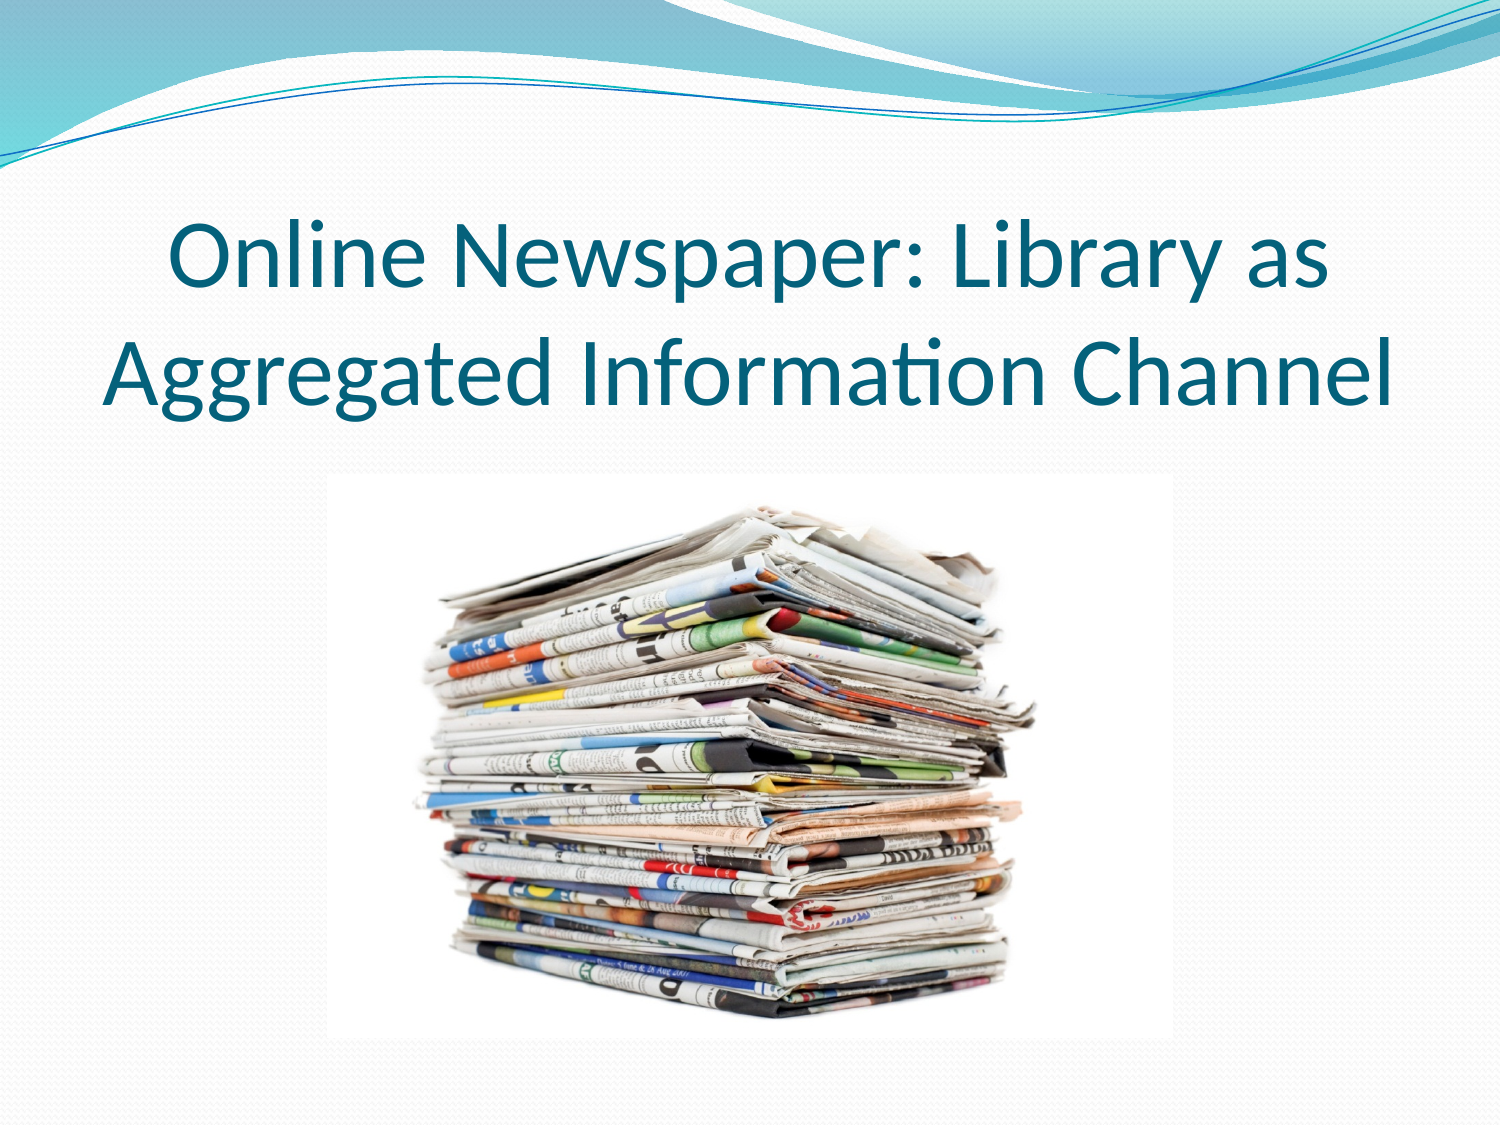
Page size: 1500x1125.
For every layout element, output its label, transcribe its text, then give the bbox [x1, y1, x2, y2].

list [327, 474, 1173, 1038]
title Online Newspaper: Library as Aggregated Information Channel [75, 149, 1425, 425]
